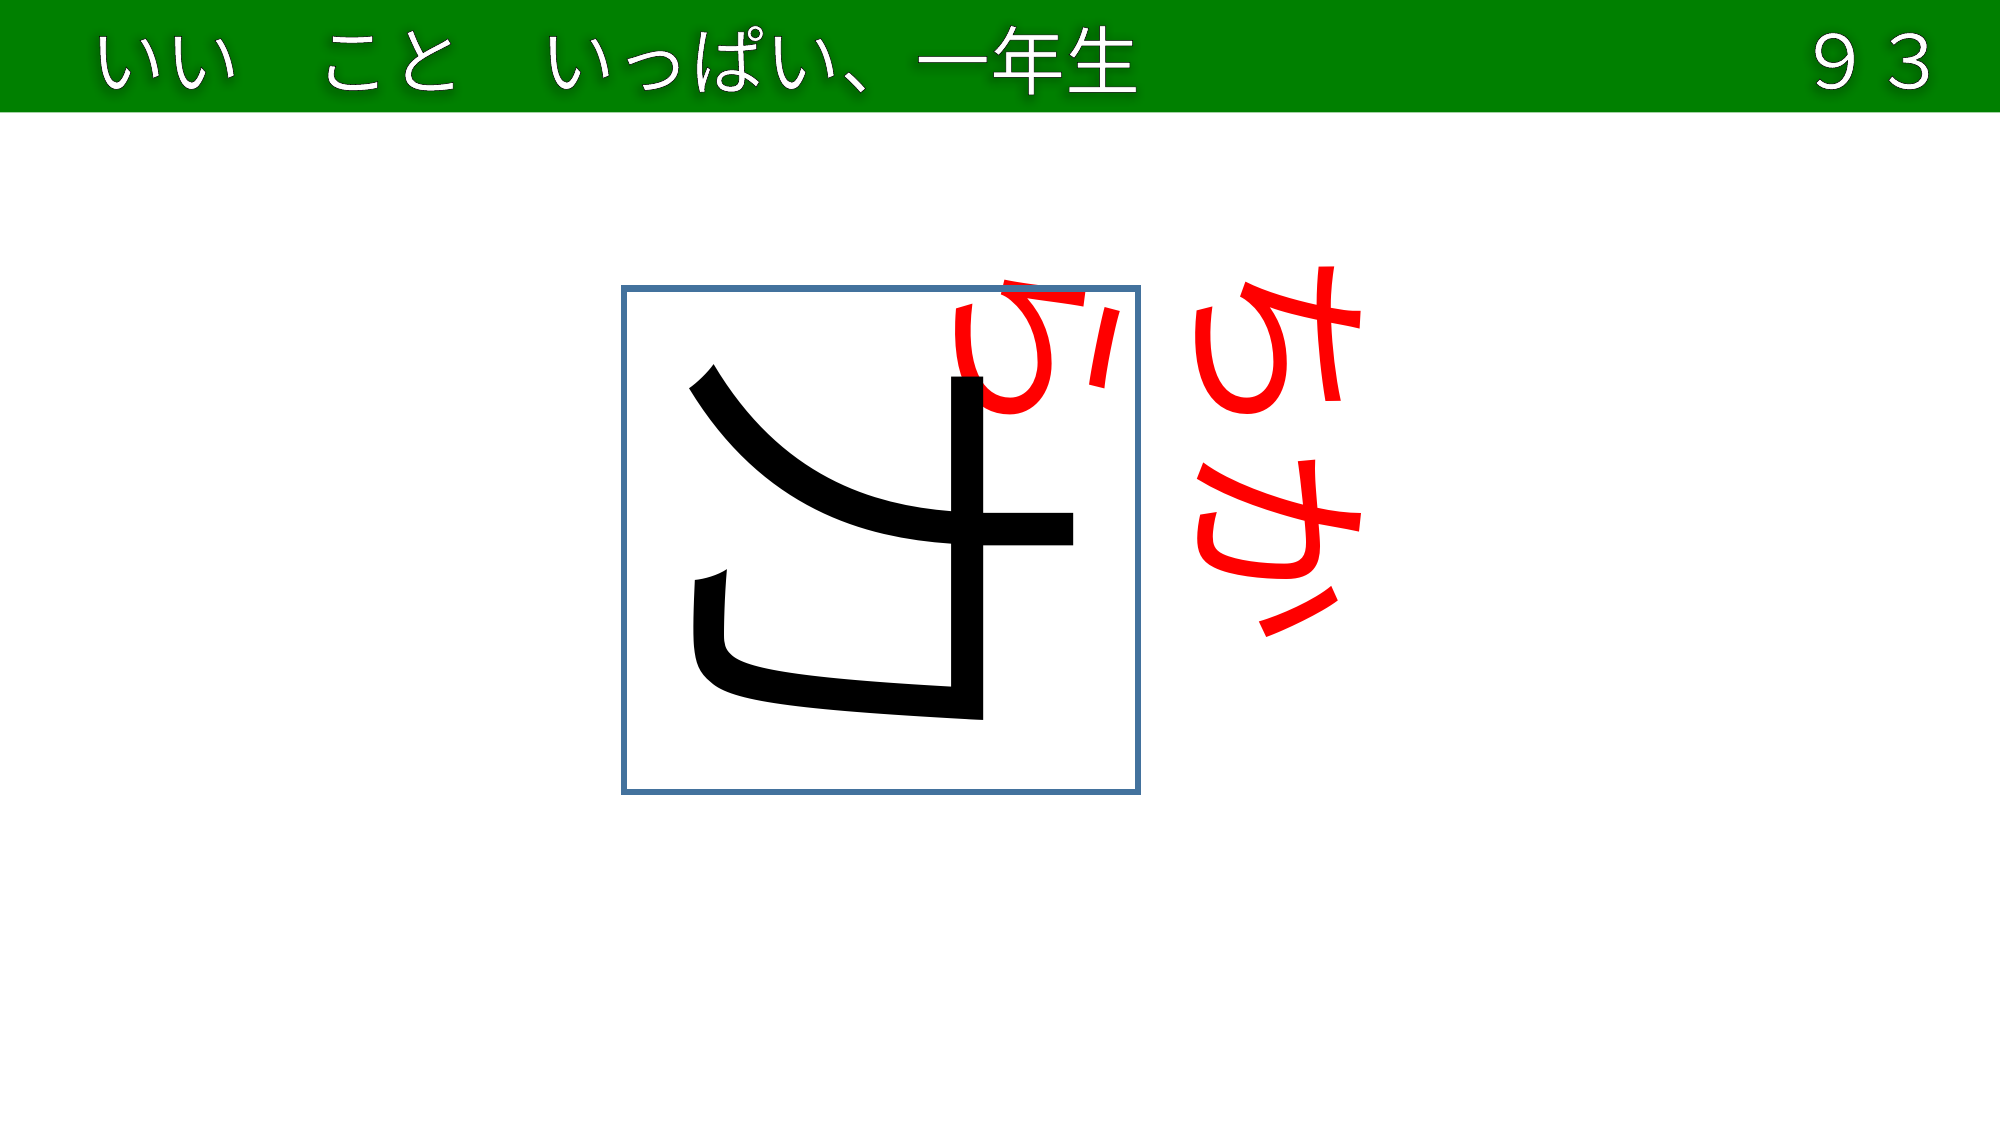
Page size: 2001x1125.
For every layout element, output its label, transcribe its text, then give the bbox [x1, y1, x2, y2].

text_box ちから [1138, 230, 1412, 851]
text_box 力 [613, 327, 1149, 1125]
text_box ９３ [1782, 6, 1963, 112]
text_box [0, 0, 2000, 113]
text_box [623, 287, 1139, 793]
text_box いい こと いっぱい、一年生 [75, 6, 1185, 112]
